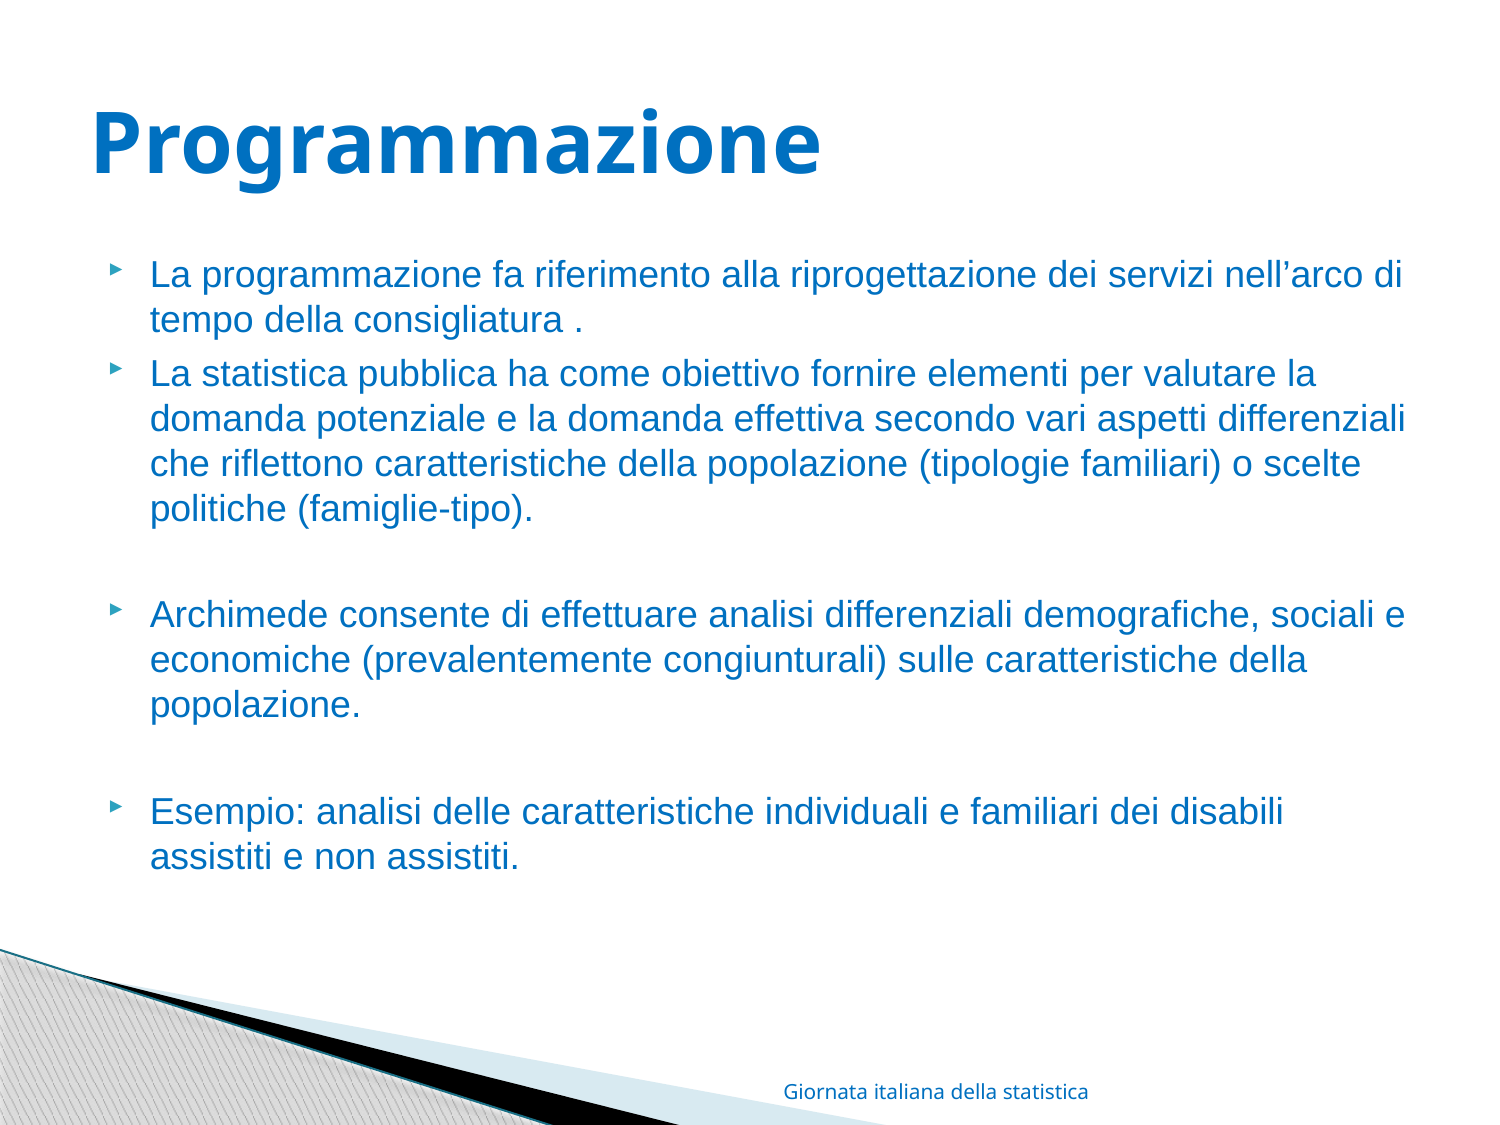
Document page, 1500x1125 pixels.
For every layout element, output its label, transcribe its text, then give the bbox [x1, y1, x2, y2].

footer Giornata italiana della statistica [718, 1051, 1105, 1112]
title Programmazione [75, 45, 1425, 233]
list La programmazione fa riferimento alla riprogettazione dei servizi nell’arco di tempo della consigliatura . La statistica pubblica ha come obiettivo fornire elementi per valutare la domanda potenziale e la domanda effettiva secondo vari aspetti differenziali che riflettono caratteristiche della popolazione (tipologie familiari) o scelte politiche (famiglie-tipo). Archimede consente di effettuare analisi differenziali demografiche, sociali e economiche (prevalentemente congiunturali) sulle caratteristiche della popolazione. Esempio: analisi delle caratteristiche individuali e familiari dei disabili assistiti e non assistiti. [75, 242, 1425, 986]
